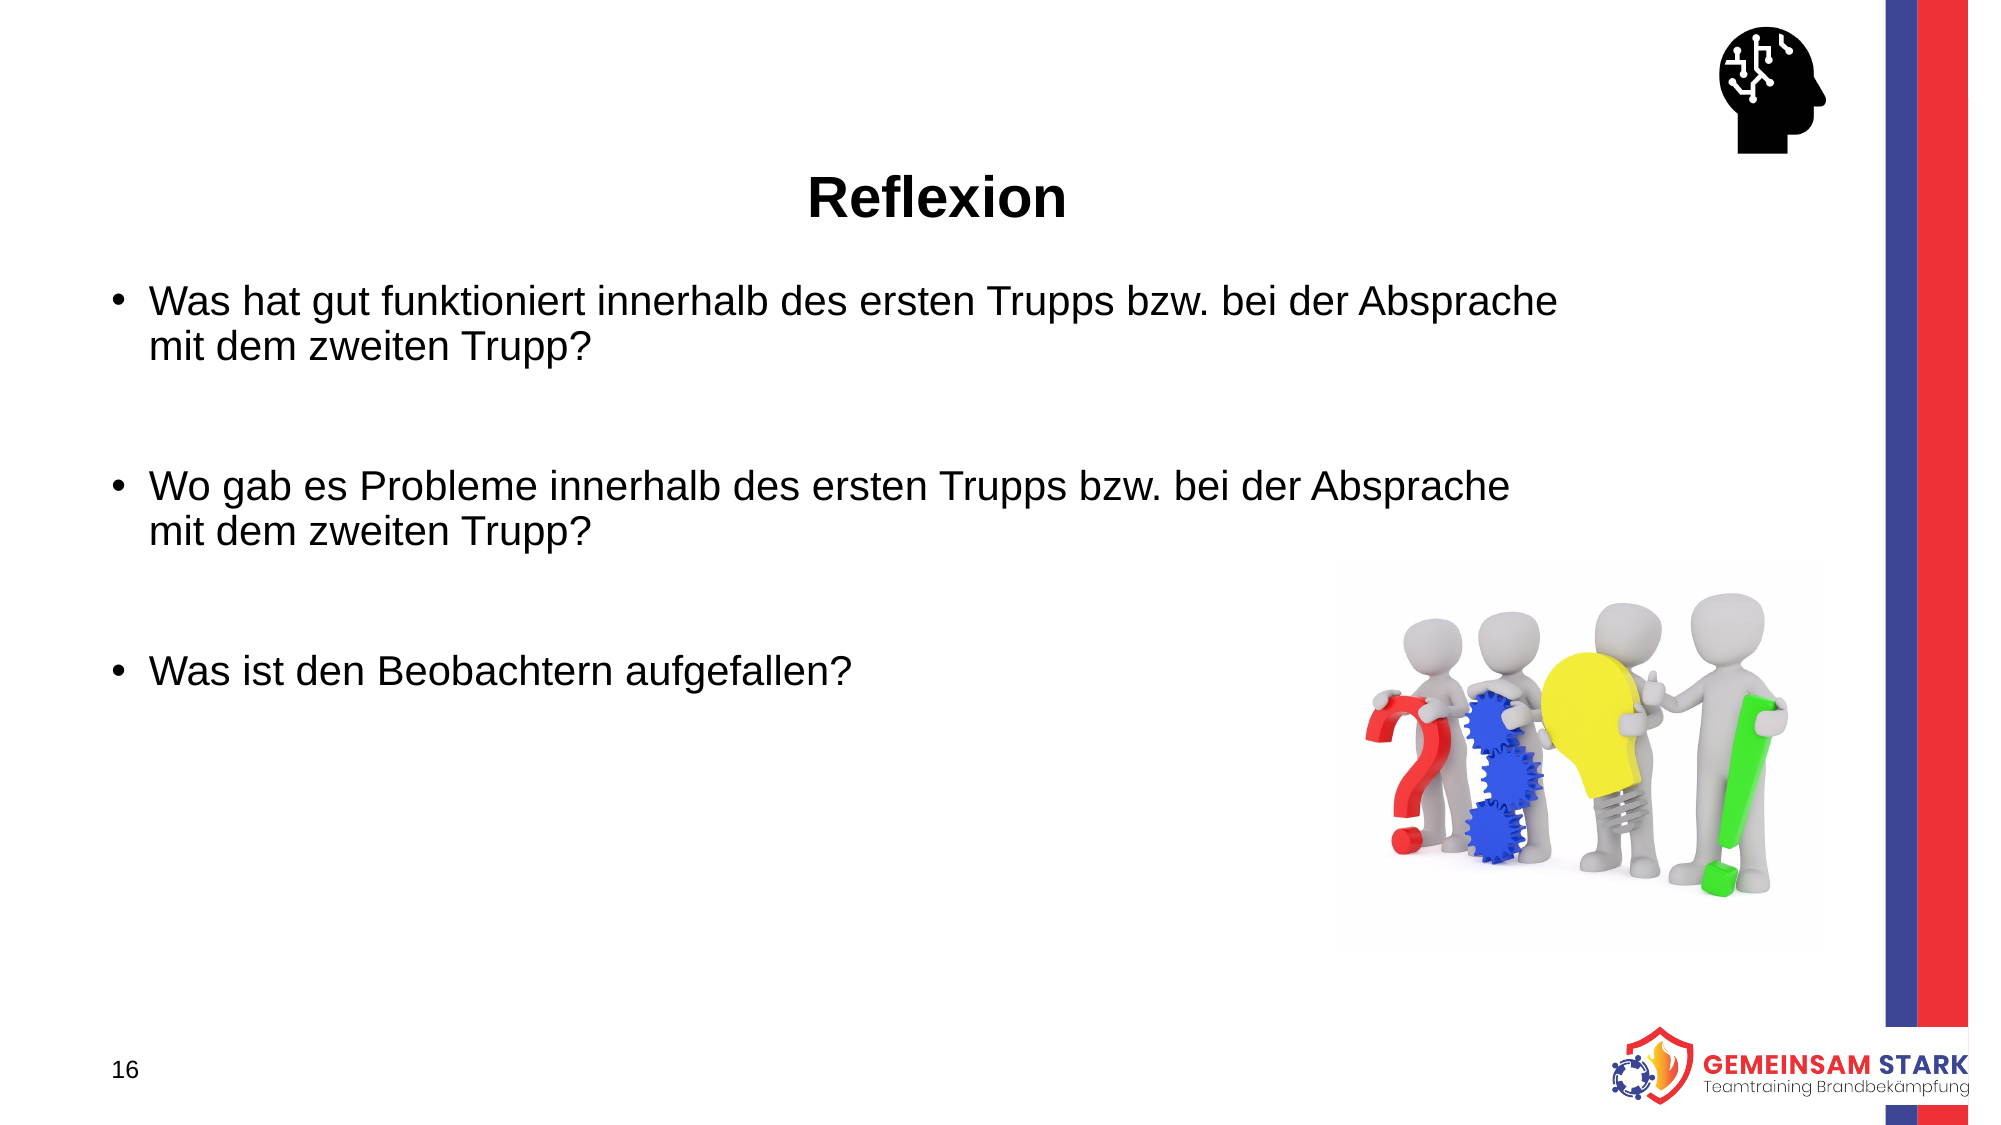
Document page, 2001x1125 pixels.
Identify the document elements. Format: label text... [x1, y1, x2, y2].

picture [1335, 562, 1821, 952]
list Was hat gut funktioniert innerhalb des ersten Trupps bzw. bei der Absprache mit dem zweiten Trupp? Wo gab es Probleme innerhalb des ersten Trupps bzw. bei der Absprache mit dem zweiten Trupp? Was ist den Beobachtern aufgefallen? [96, 272, 1584, 947]
picture [1612, 1026, 1969, 1105]
subtitle Reflexion [54, 159, 1821, 238]
slide_number 16 [96, 1039, 547, 1099]
picture [1697, 15, 1848, 166]
